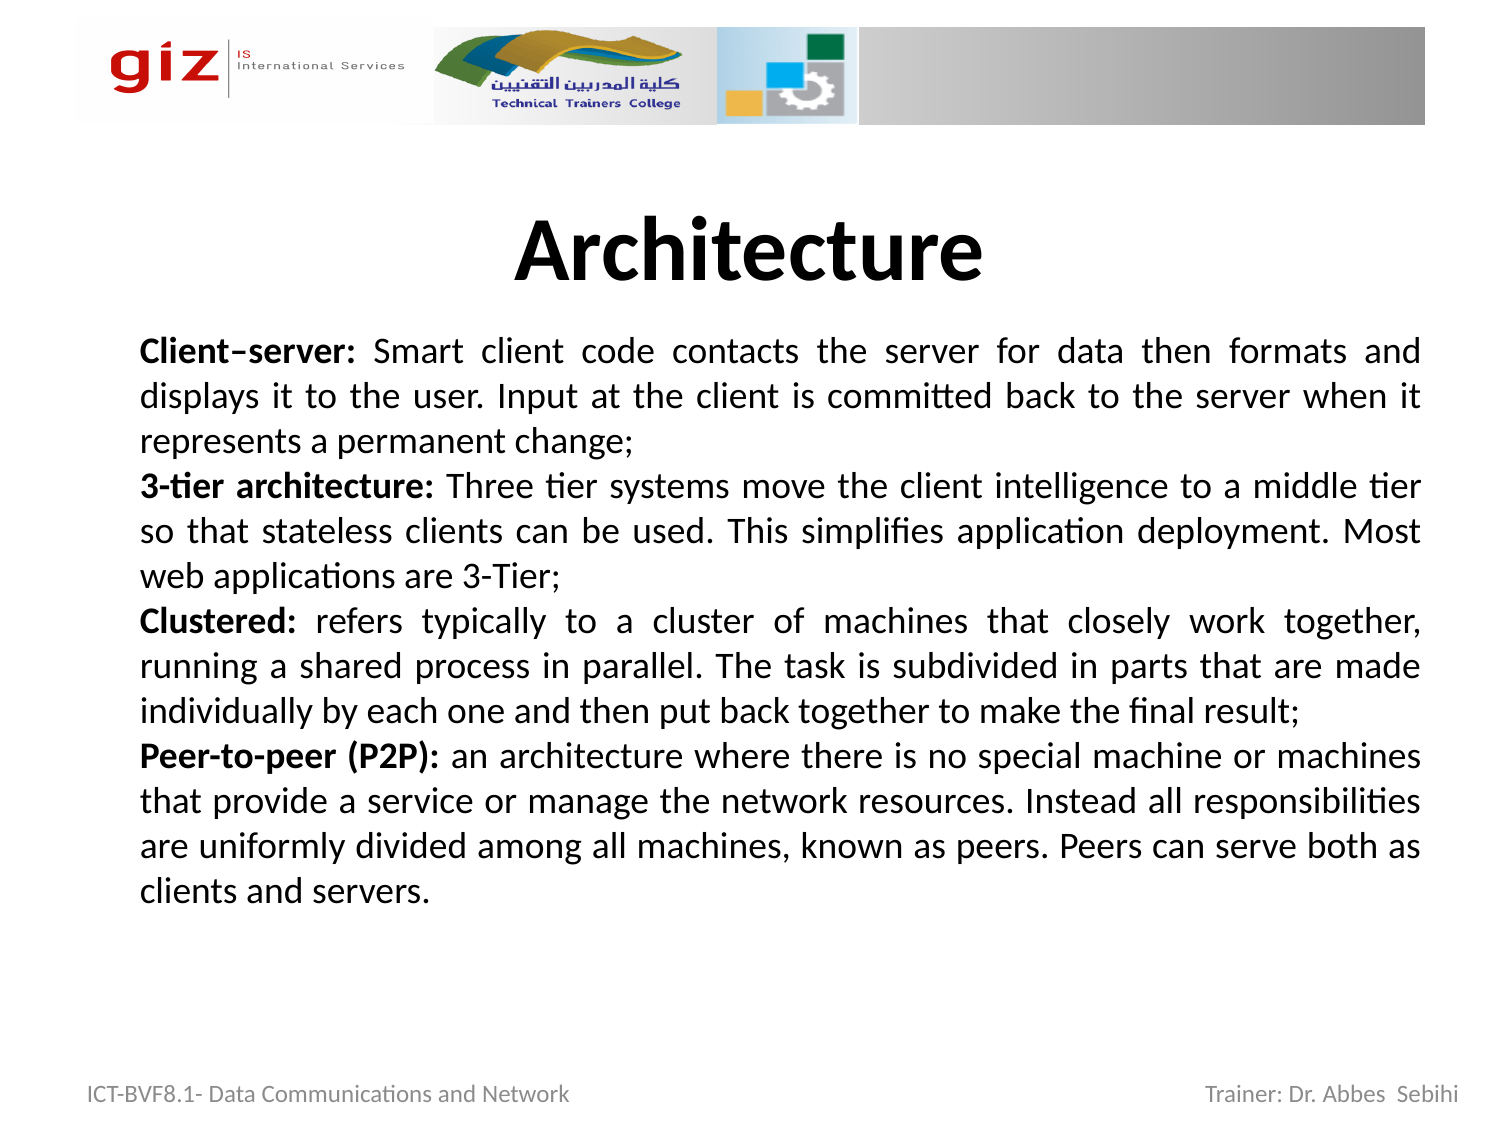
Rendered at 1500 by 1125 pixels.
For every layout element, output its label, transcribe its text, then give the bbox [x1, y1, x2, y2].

picture [716, 27, 859, 125]
text_box [859, 27, 1425, 125]
text_box ICT-BVF8.1- Data Communications and Network Trainer: Dr. Abbes Sebihi [62, 1062, 1488, 1123]
picture [74, 17, 694, 124]
title Architecture [75, 149, 1425, 338]
text_box Client–server: Smart client code contacts the server for data then formats and displays it to the user. Input at the client is committed back to the server when it represents a permanent change; 3-tier architecture: Three tier systems move the client intelligence to a middle tier so that stateless clients can be used. This simplifies application deployment. Most web applications are 3-Tier; Clustered: refers typically to a cluster of machines that closely work together, running a shared process in parallel. The task is subdivided in parts that are made individually by each one and then put back together to make the final result; Peer-to-peer (P2P): an architecture where there is no special machine or machines that provide a service or manage the network resources. Instead all responsibilities are uniformly divided among all machines, known as peers. Peers can serve both as clients and servers. [125, 319, 1438, 919]
text_box [437, 27, 715, 125]
